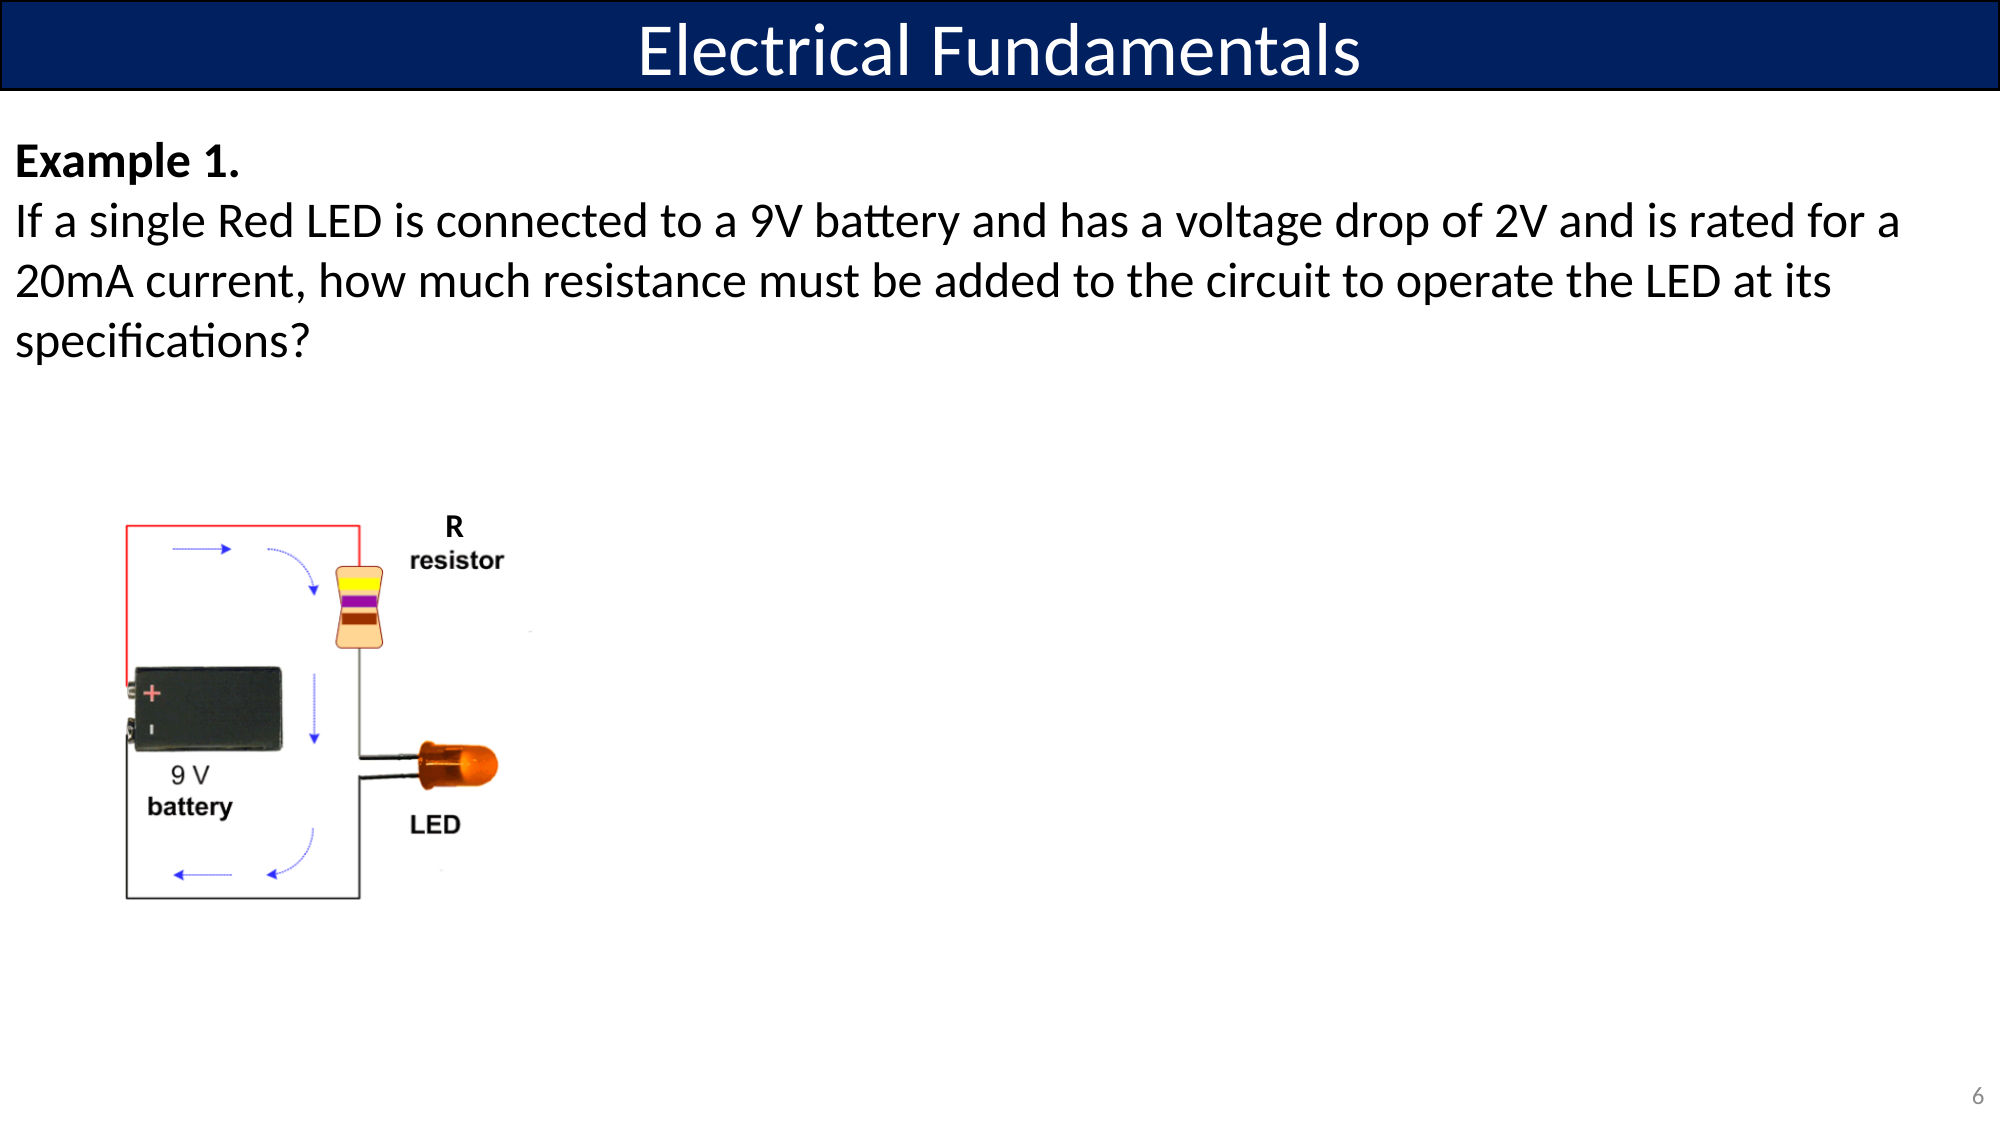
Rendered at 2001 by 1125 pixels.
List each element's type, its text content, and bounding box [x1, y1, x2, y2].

slide_number 6 [1945, 1065, 2000, 1125]
text_box Example 1. If a single Red LED is connected to a 9V battery and has a voltage drop of 2V and is rated for a 20mA current, how much resistance must be added to the circuit to operate the LED at its specifications? [0, 119, 2000, 375]
picture [125, 524, 534, 900]
text_box Electrical Fundamentals [0, 0, 2000, 90]
text_box R [395, 497, 515, 524]
